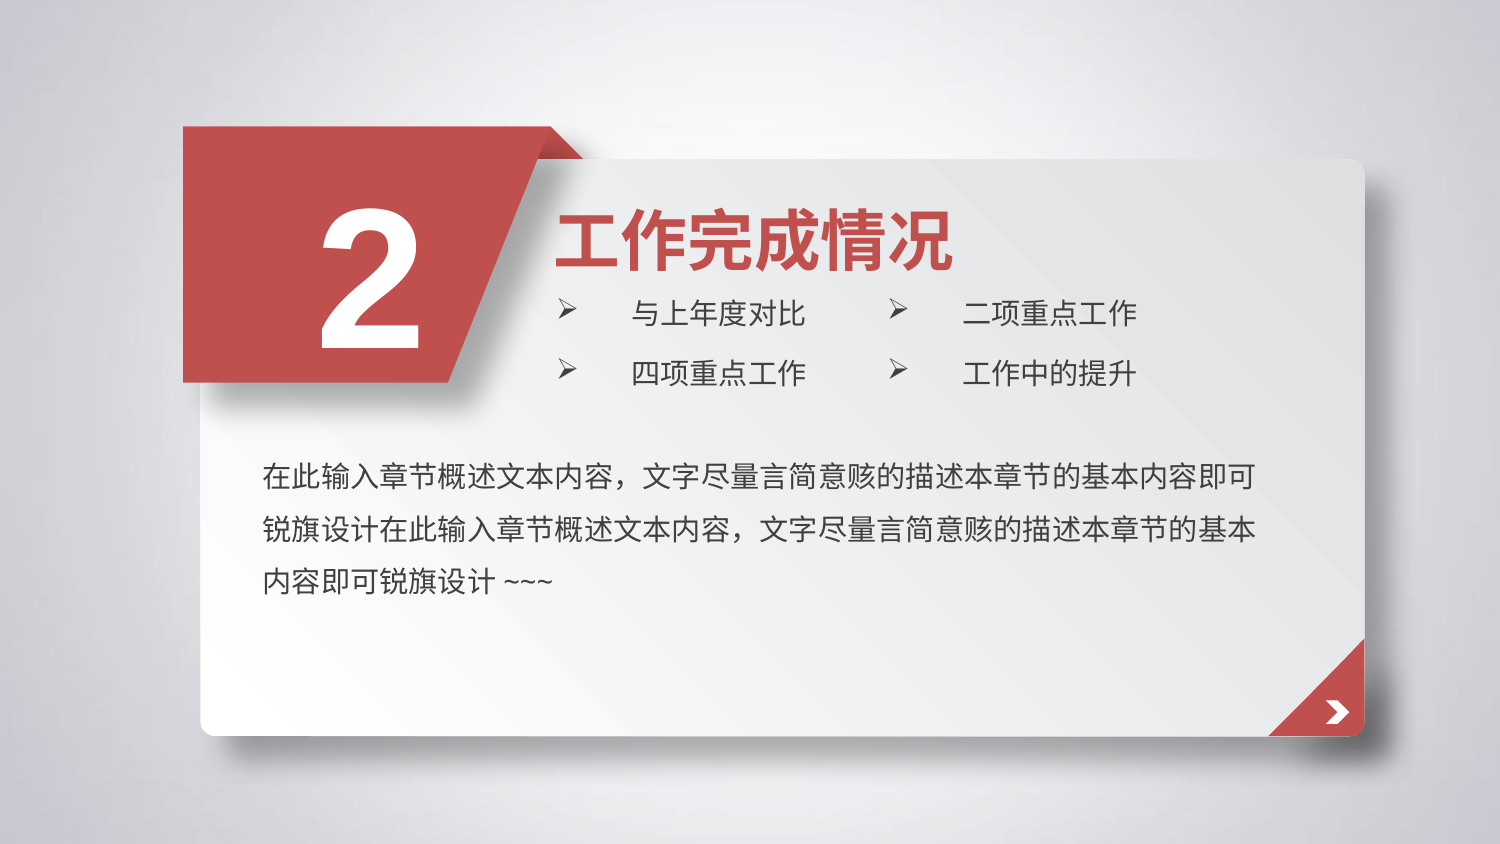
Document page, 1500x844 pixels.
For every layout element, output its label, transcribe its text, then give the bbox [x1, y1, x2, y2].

text_box 2 [301, 140, 442, 396]
text_box [200, 159, 1365, 737]
picture [0, 0, 1500, 844]
text_box [183, 126, 551, 383]
text_box [549, 126, 559, 134]
text_box [1323, 698, 1352, 727]
text_box 在此输入章节概述文本内容，文字尽量言简意赅的描述本章节的基本内容即可锐旗设计在此输入章节概述文本内容，文字尽量言简意赅的描述本章节的基本内容即可锐旗设计~~~ [247, 433, 1281, 606]
text_box 工作中的提升 [872, 347, 1153, 398]
text_box [1268, 638, 1365, 737]
text_box 二项重点工作 [872, 287, 1153, 338]
text_box 四项重点工作 [541, 347, 822, 398]
text_box 与上年度对比 [541, 287, 822, 338]
text_box 工作完成情况 [539, 191, 970, 287]
